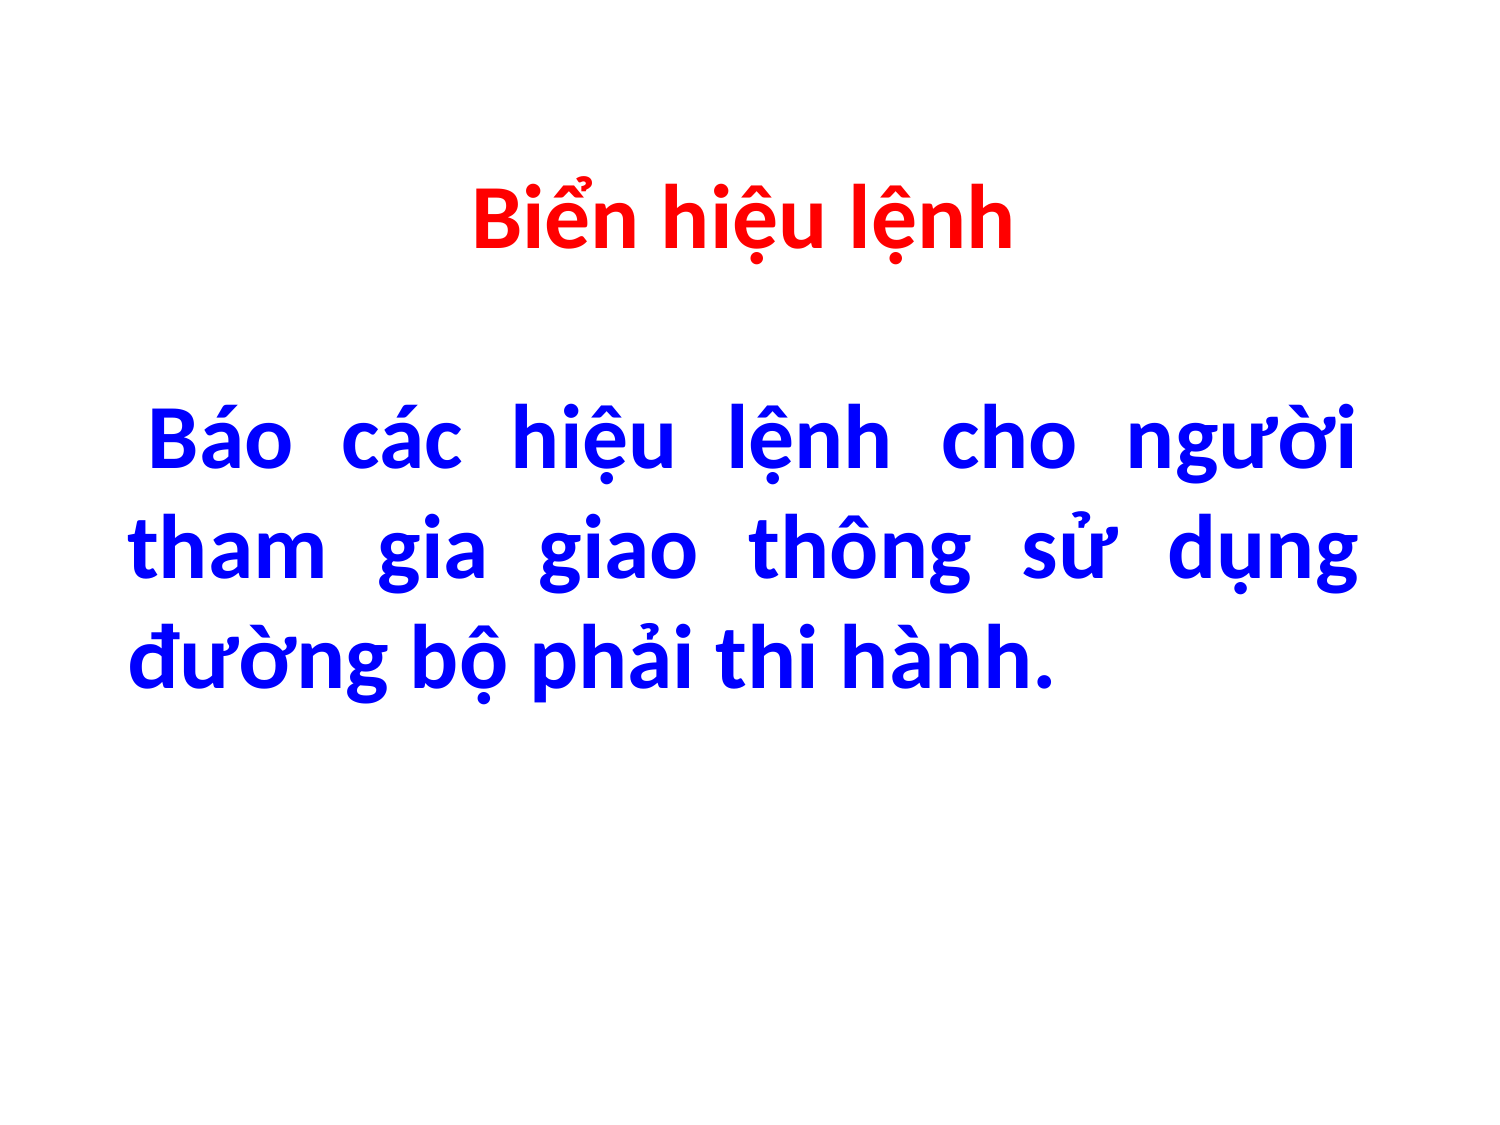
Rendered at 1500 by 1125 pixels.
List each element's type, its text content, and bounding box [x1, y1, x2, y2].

text_box Biển hiệu lệnh Báo các hiệu lệnh cho người tham gia giao thông sử dụng đường bộ phải thi hành. [112, 149, 1375, 715]
